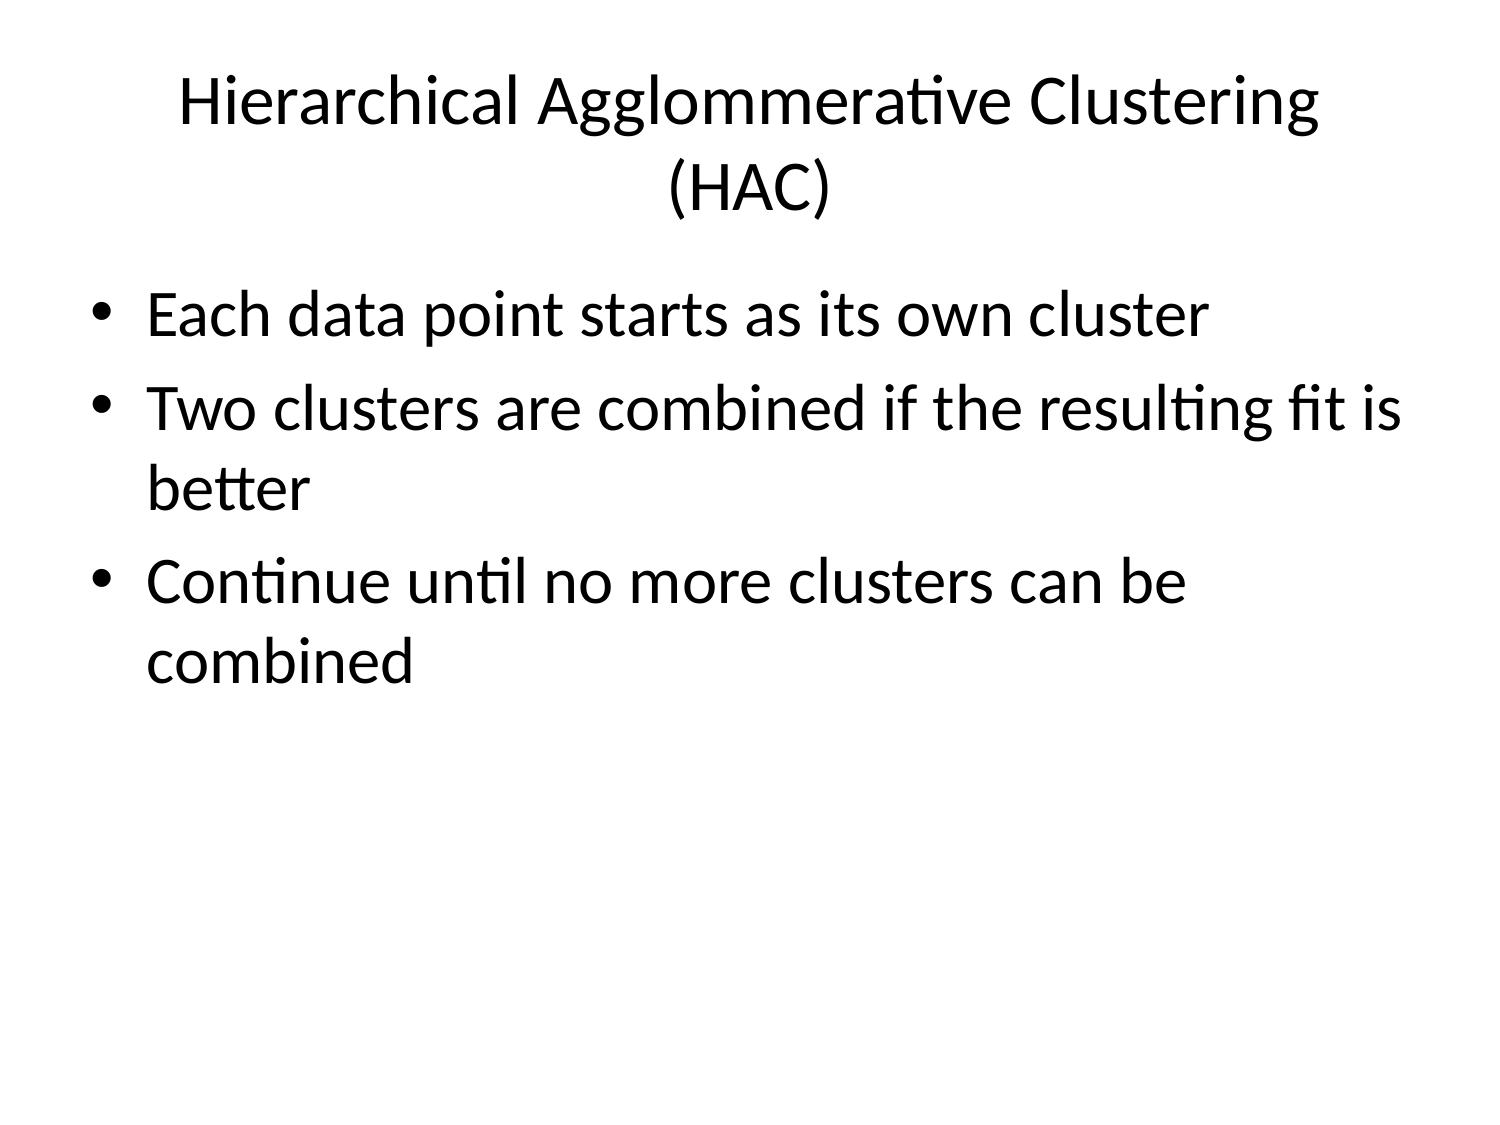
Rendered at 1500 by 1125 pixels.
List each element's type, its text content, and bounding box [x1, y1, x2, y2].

list Each data point starts as its own cluster Two clusters are combined if the resulting fit is better Continue until no more clusters can be combined [75, 262, 1425, 1100]
title Hierarchical Agglommerative Clustering (HAC) [75, 45, 1425, 233]
